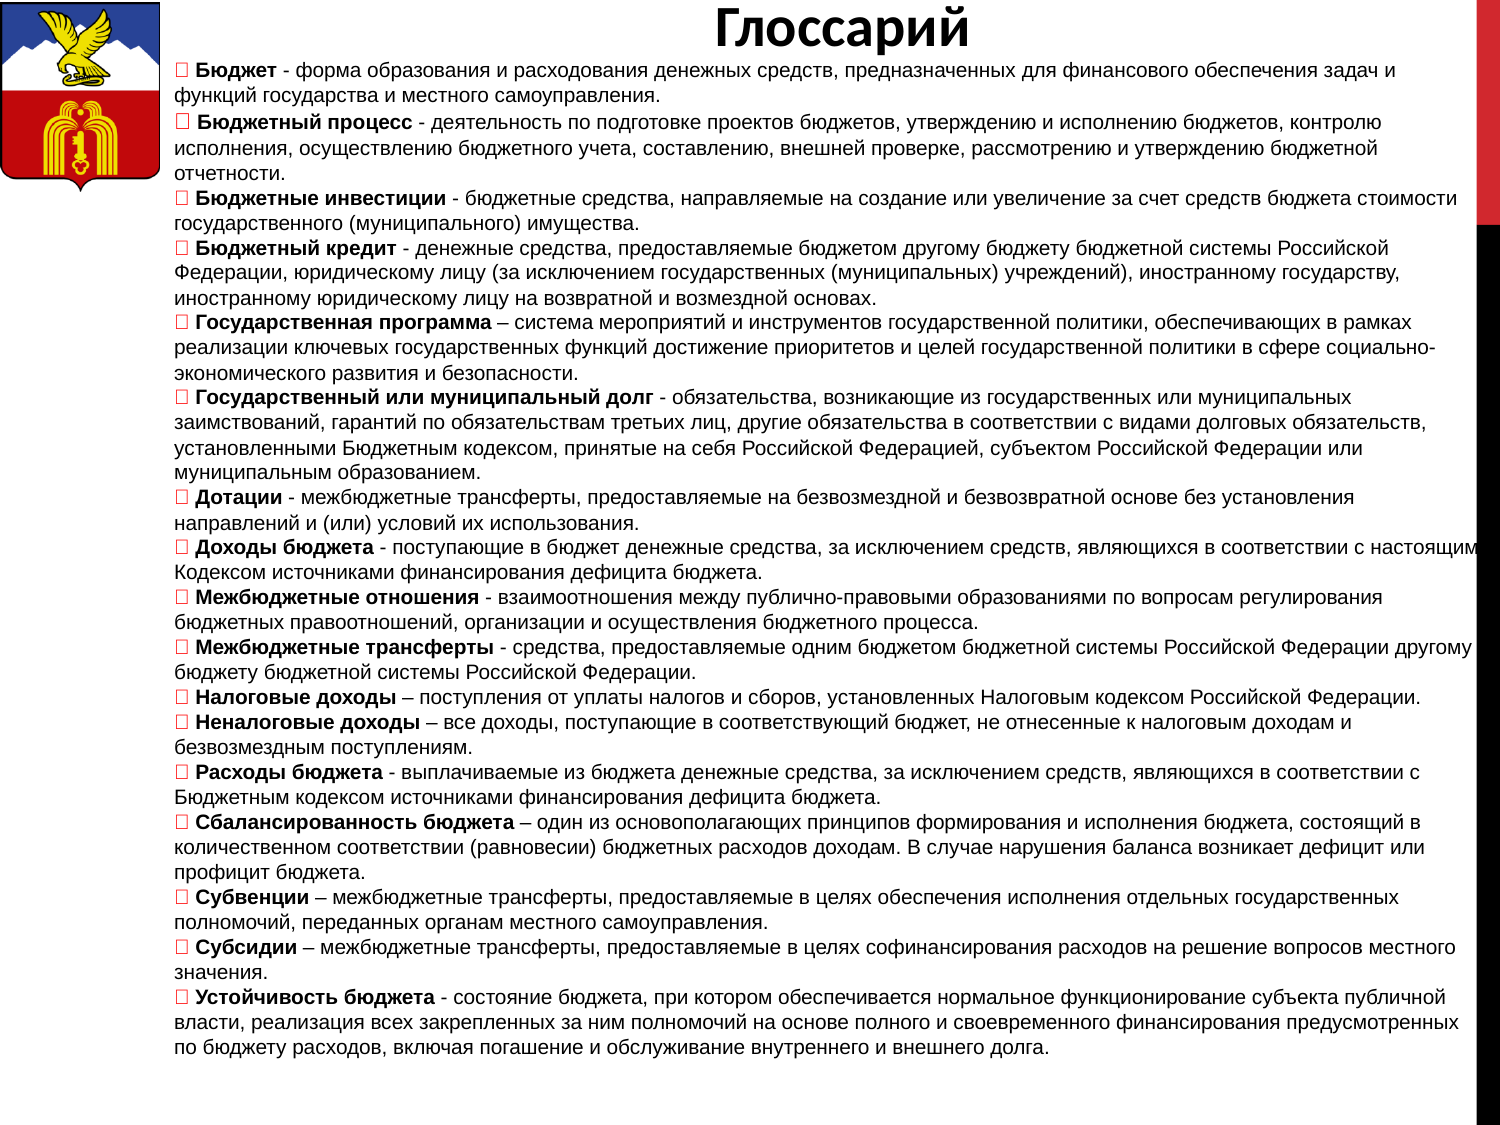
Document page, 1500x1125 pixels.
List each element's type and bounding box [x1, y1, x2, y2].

picture [0, 1, 160, 193]
text_box [159, 0, 1497, 1066]
